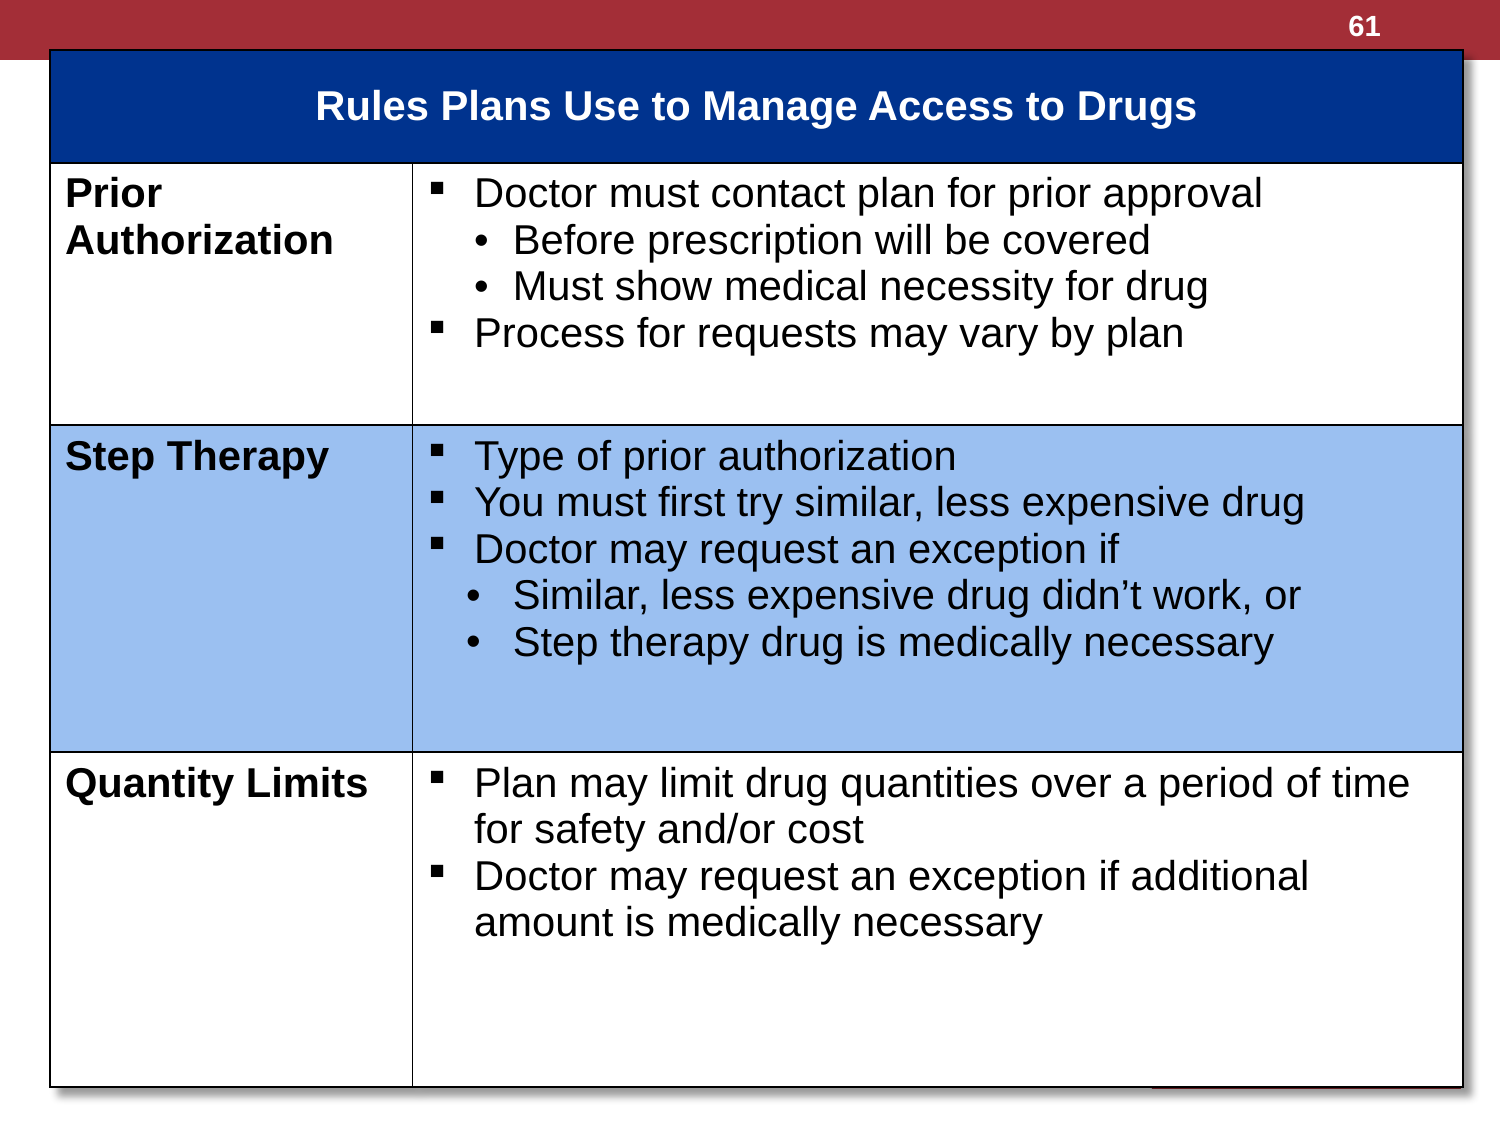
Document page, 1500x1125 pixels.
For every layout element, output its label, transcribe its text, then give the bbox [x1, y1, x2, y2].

text_box 61 [1333, 0, 1500, 50]
table_header Rules Plans Use to Manage Access to Drugs [51, 51, 1462, 162]
table_cell Doctor must contact plan for prior approval Before prescription will be covered Must show medical necessity for drug Process for requests may vary by plan [413, 164, 1462, 424]
table_cell Type of prior authorization You must first try similar, less expensive drug Doctor may request an exception if Similar, less expensive drug didn’t work, or Step therapy drug is medically necessary [413, 426, 1462, 751]
table_cell Quantity Limits [51, 753, 412, 1086]
table_cell Plan may limit drug quantities over a period of time for safety and/or cost Doctor may request an exception if additional amount is medically necessary [413, 753, 1462, 1086]
table_cell Prior Authorization [51, 164, 412, 424]
table_cell Step Therapy [51, 426, 412, 751]
